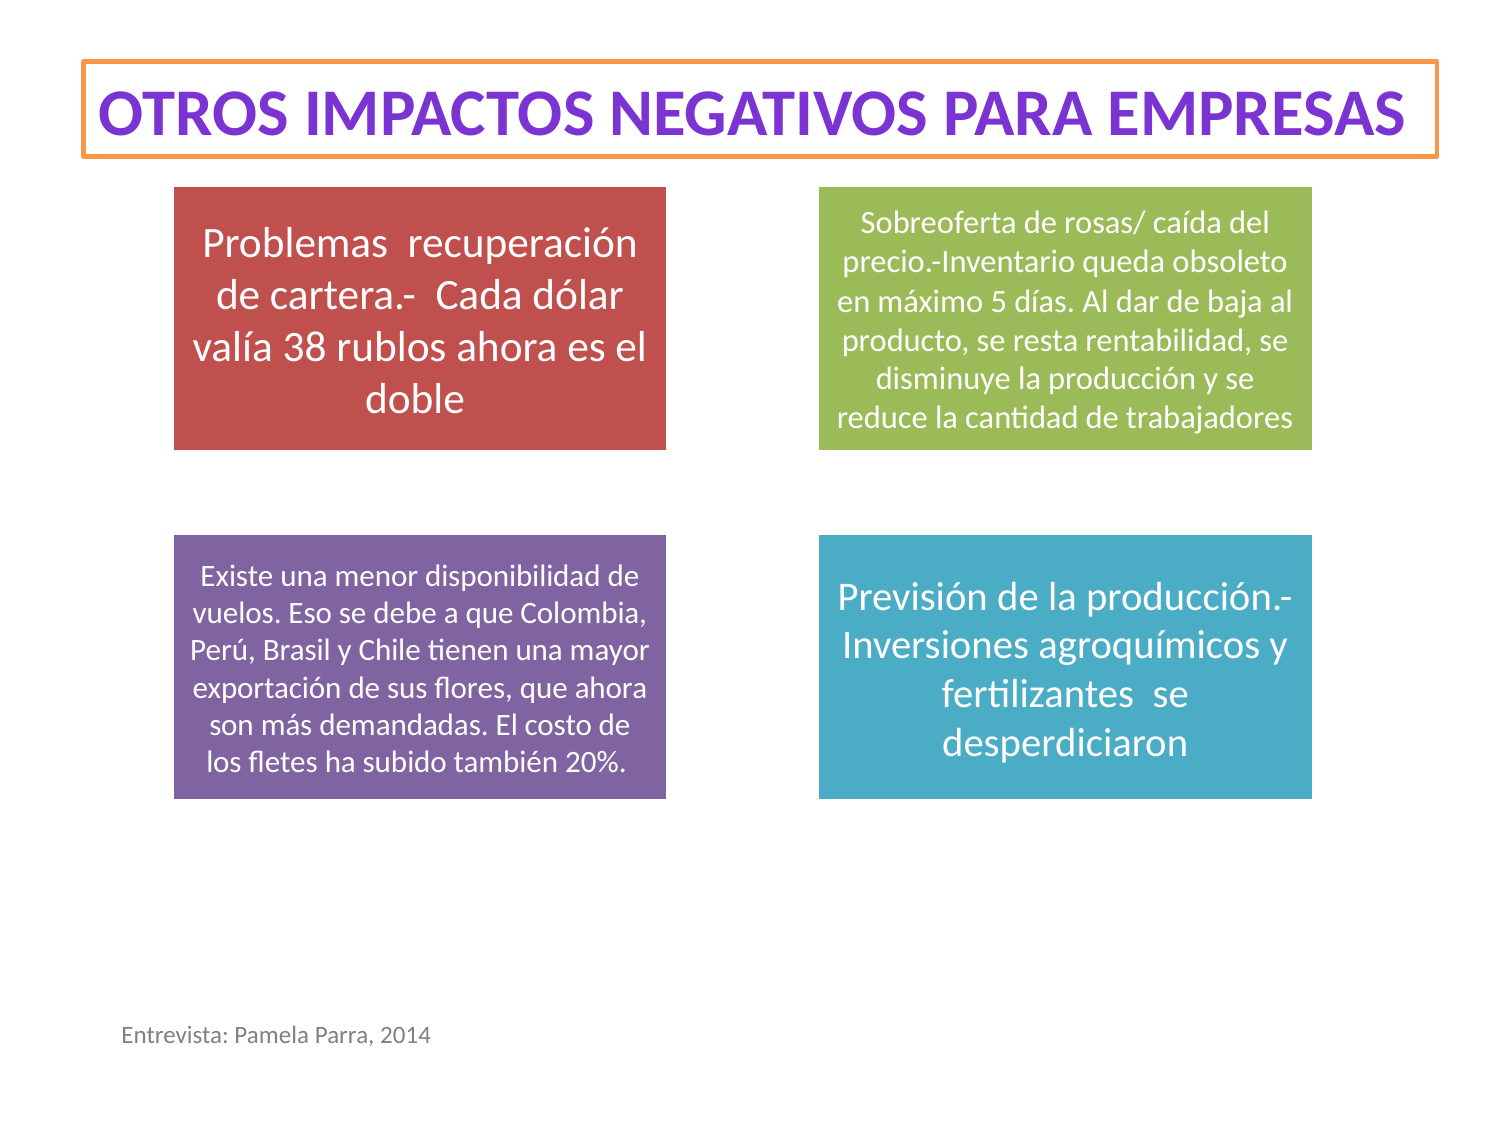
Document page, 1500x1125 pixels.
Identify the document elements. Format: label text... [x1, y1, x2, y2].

text_box Entrevista: Pamela Parra, 2014 [106, 1011, 611, 1056]
text_box Otros Impactos negativos para Empresas [81, 59, 1439, 159]
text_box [171, 184, 1315, 1012]
